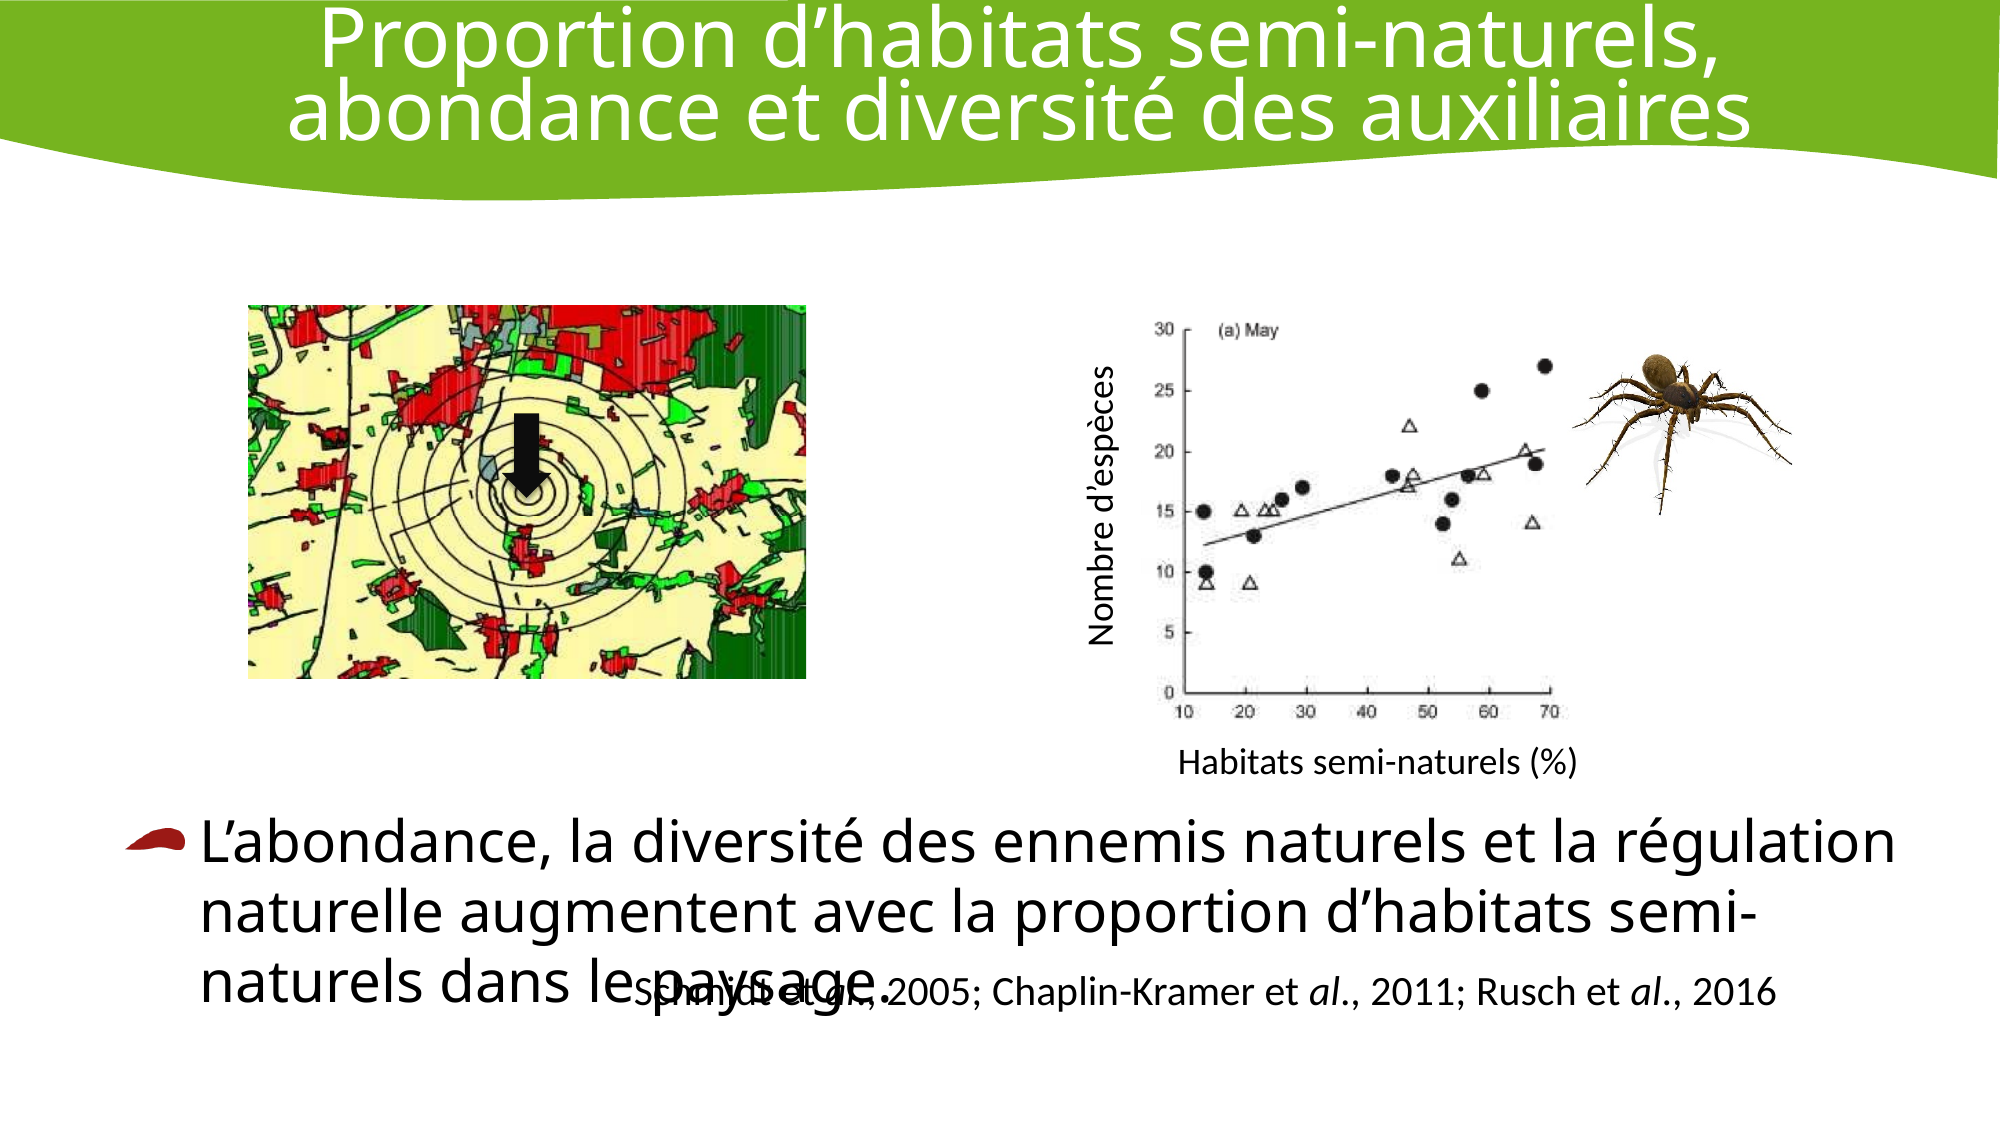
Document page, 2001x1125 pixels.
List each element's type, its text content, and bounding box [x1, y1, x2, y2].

title Proportion d’habitats semi-naturels, abondance et diversité des auxiliaires [80, 8, 1962, 160]
list [80, 520, 1318, 1043]
text_box L’abondance, la diversité des ennemis naturels et la régulation naturelle augmentent avec la proportion d’habitats semi-naturels dans le paysage. [110, 796, 1931, 976]
picture [125, 828, 185, 850]
picture [247, 304, 807, 679]
text_box Schmidt et al., 2005; Chaplin-Kramer et al., 2011; Rusch et al., 2016 [619, 956, 1874, 1021]
picture [1065, 176, 1804, 807]
